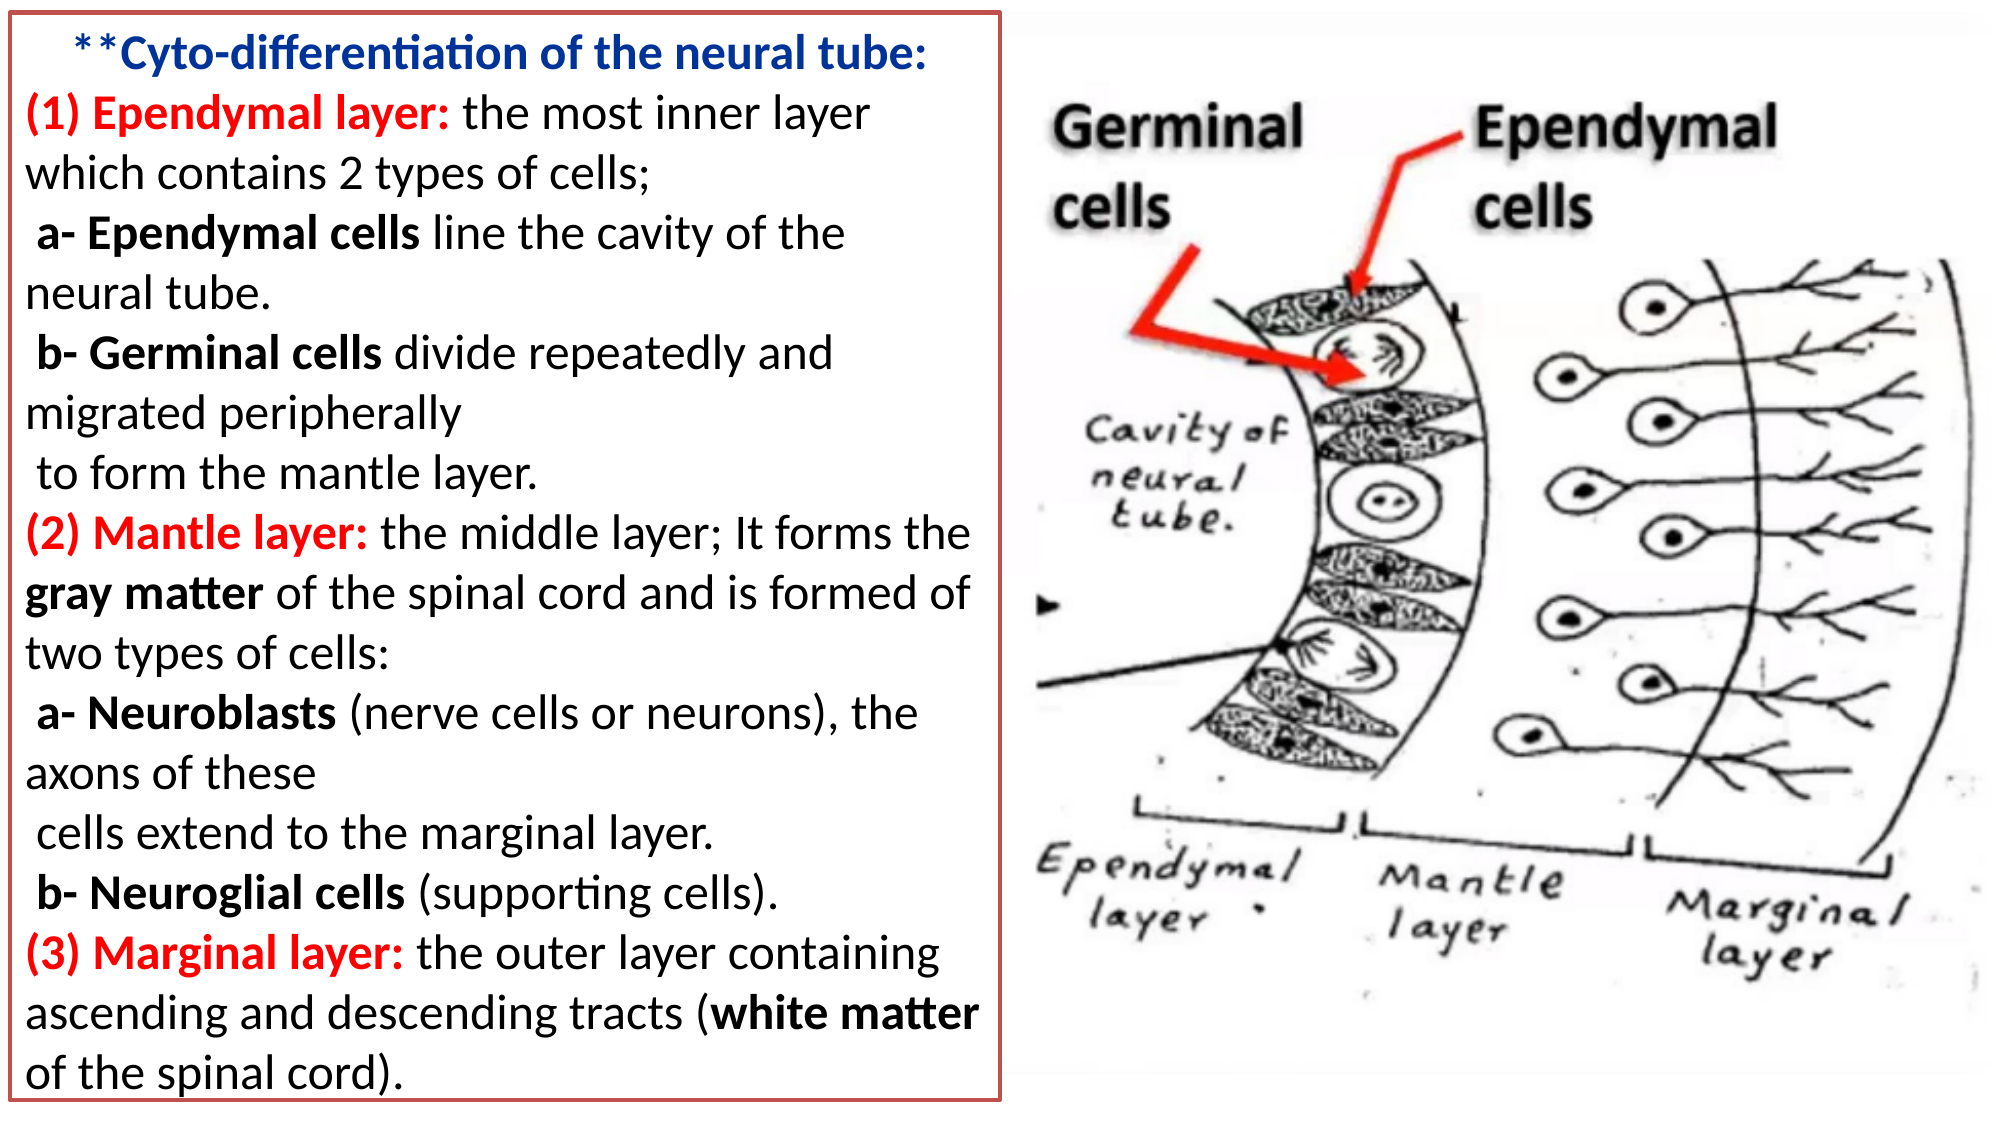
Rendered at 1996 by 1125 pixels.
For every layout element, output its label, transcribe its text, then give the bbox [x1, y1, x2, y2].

picture [9, 12, 1991, 1076]
text_box **Cyto-differentiation of the neural tube: (1) Ependymal layer: the most inner layer which contains 2 types of cells; a- Ependymal cells line the cavity of the neural tube. b- Germinal cells divide repeatedly and migrated peripherally to form the mantle layer. (2) Mantle layer: the middle layer; It forms the gray matter of the spinal cord and is formed of two types of cells: a- Neuroblasts (nerve cells or neurons), the axons of these cells extend to the marginal layer. b- Neuroglial cells (supporting cells). (3) Marginal layer: the outer layer containing ascending and descending tracts (white matter of the spinal cord). [9, 1083, 1000, 1108]
